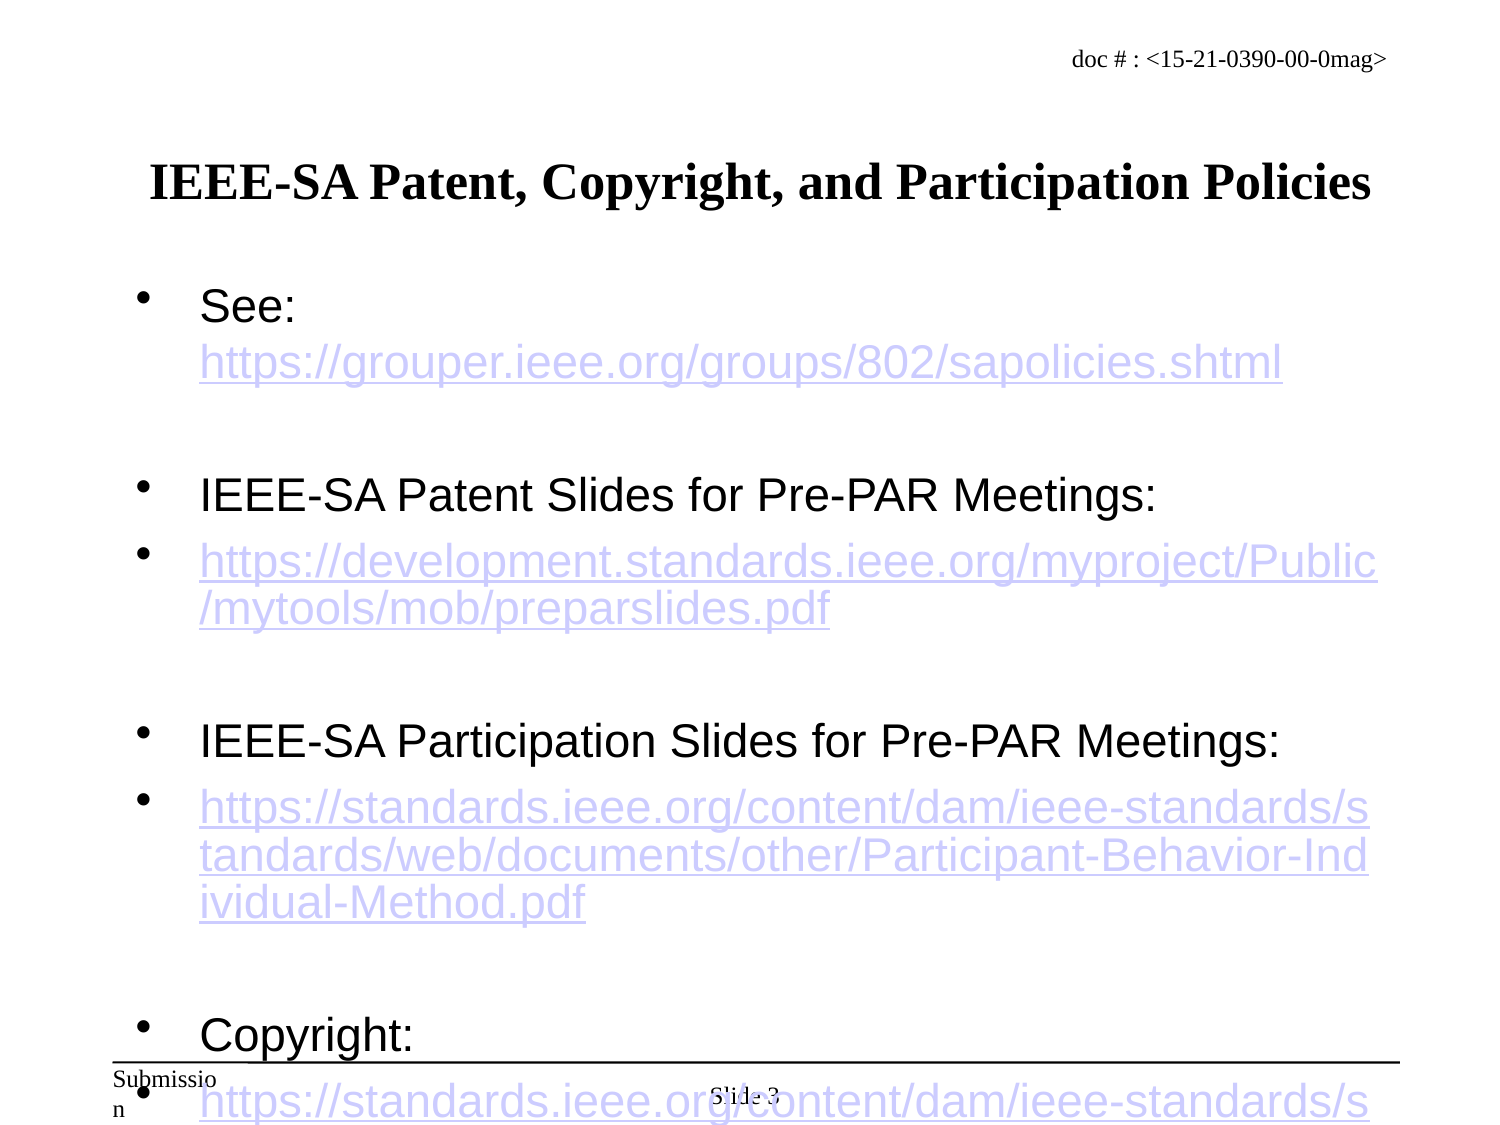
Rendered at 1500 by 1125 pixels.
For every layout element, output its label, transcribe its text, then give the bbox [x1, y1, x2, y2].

slide_number Slide 3 [690, 1075, 799, 1115]
title IEEE-SA Patent, Copyright, and Participation Policies [123, 113, 1398, 244]
list See: https://grouper.ieee.org/groups/802/sapolicies.shtml IEEE-SA Patent Slides for Pre-PAR Meetings: https://development.standards.ieee.org/myproject/Public/mytools/mob/preparslides.pdf IEEE-SA Participation Slides for Pre-PAR Meetings: https://standards.ieee.org/content/dam/ieee-standards/standards/web/documents/other/Participant-Behavior-Individual-Method.pdf Copyright: https://standards.ieee.org/content/dam/ieee-standards/standards/web/documents/other/ieee-sa-copyright-policy-2019.pdf [120, 267, 1395, 1000]
